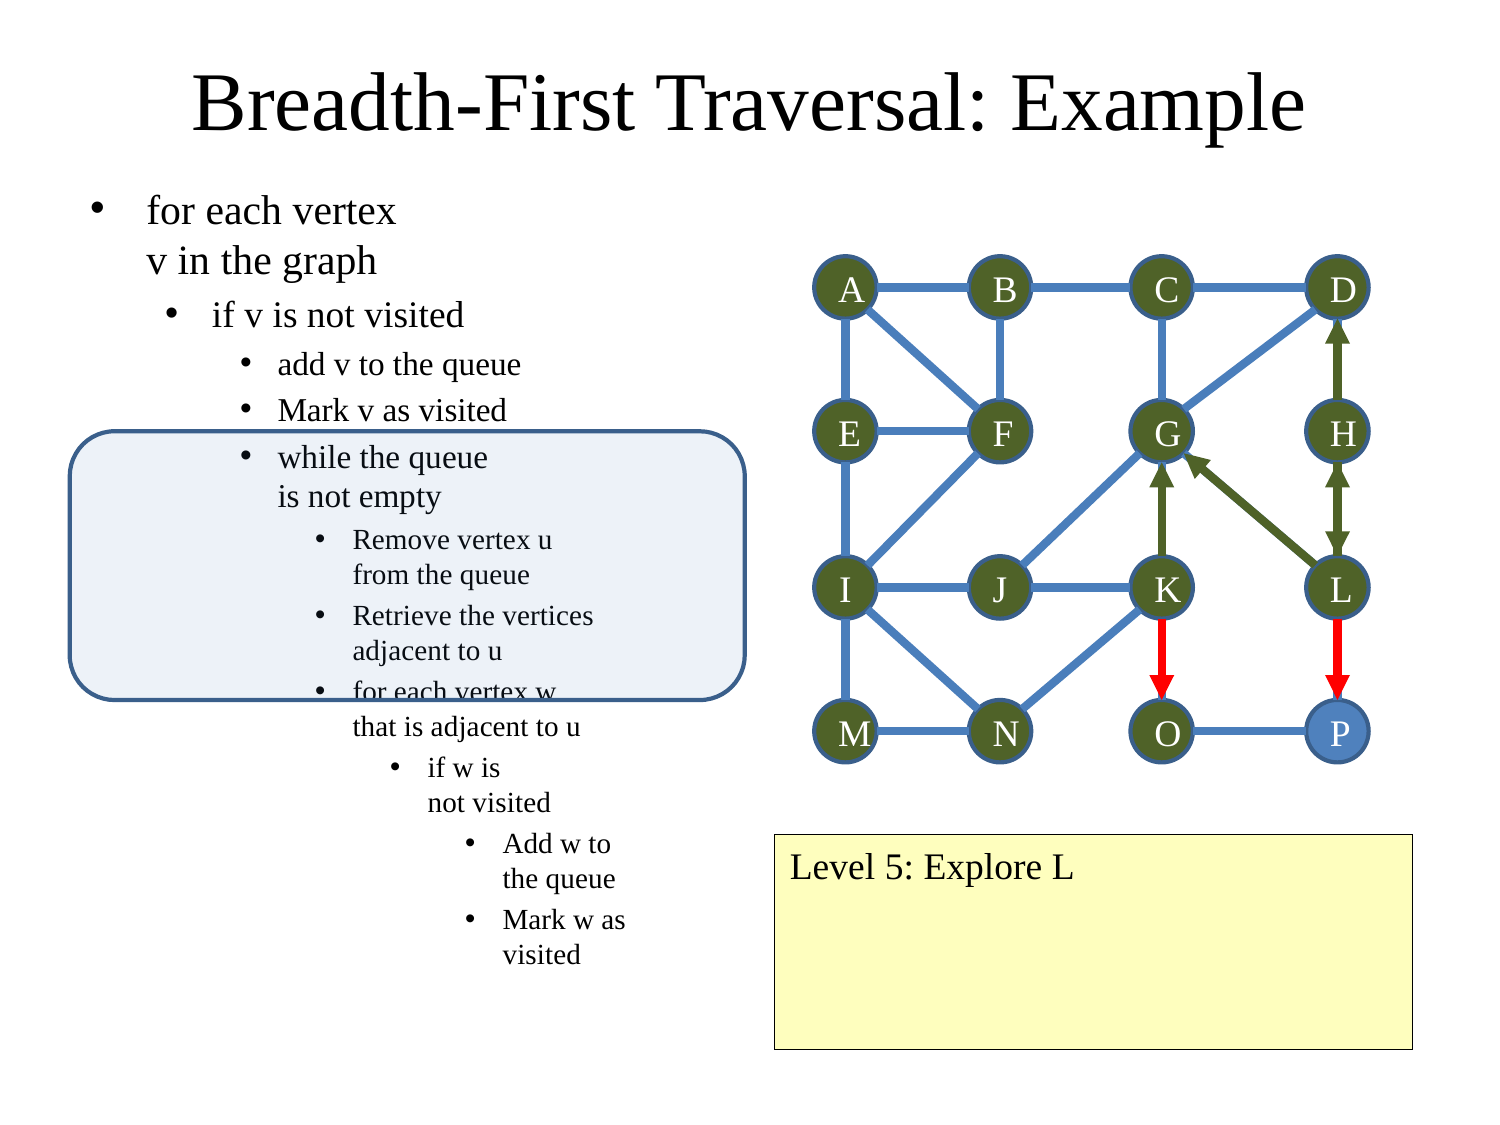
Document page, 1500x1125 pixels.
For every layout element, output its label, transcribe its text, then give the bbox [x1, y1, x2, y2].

text_box E [812, 398, 879, 465]
text_box D [1304, 254, 1371, 321]
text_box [867, 609, 979, 710]
text_box G [1128, 398, 1196, 465]
text_box P [1304, 698, 1371, 765]
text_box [867, 453, 979, 566]
text_box F [966, 398, 1034, 465]
text_box B [966, 254, 1034, 321]
list for each vertex v in the graph if v is not visited add v to the queue Mark v as visited while the queue is not empty Remove vertex u from the queue Retrieve the vertices adjacent to u for each vertex w that is adjacent to u if w is not visited Add w to the queue Mark w as visited [75, 174, 750, 1050]
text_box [1183, 453, 1316, 566]
text_box L [1304, 554, 1371, 621]
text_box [1183, 309, 1316, 410]
text_box A [812, 254, 879, 321]
text_box M [812, 698, 879, 765]
text_box C [1128, 254, 1195, 321]
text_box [1021, 453, 1140, 566]
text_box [867, 309, 979, 410]
text_box O [1128, 698, 1195, 765]
text_box K [1128, 554, 1196, 621]
text_box Level 5: Explore L [774, 834, 1413, 1050]
title Breadth-First Traversal: Example [75, 45, 1425, 150]
text_box [67, 429, 747, 703]
text_box J [966, 554, 1034, 621]
text_box I [812, 554, 879, 621]
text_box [1021, 609, 1140, 710]
text_box H [1304, 398, 1371, 465]
text_box N [966, 697, 1034, 765]
